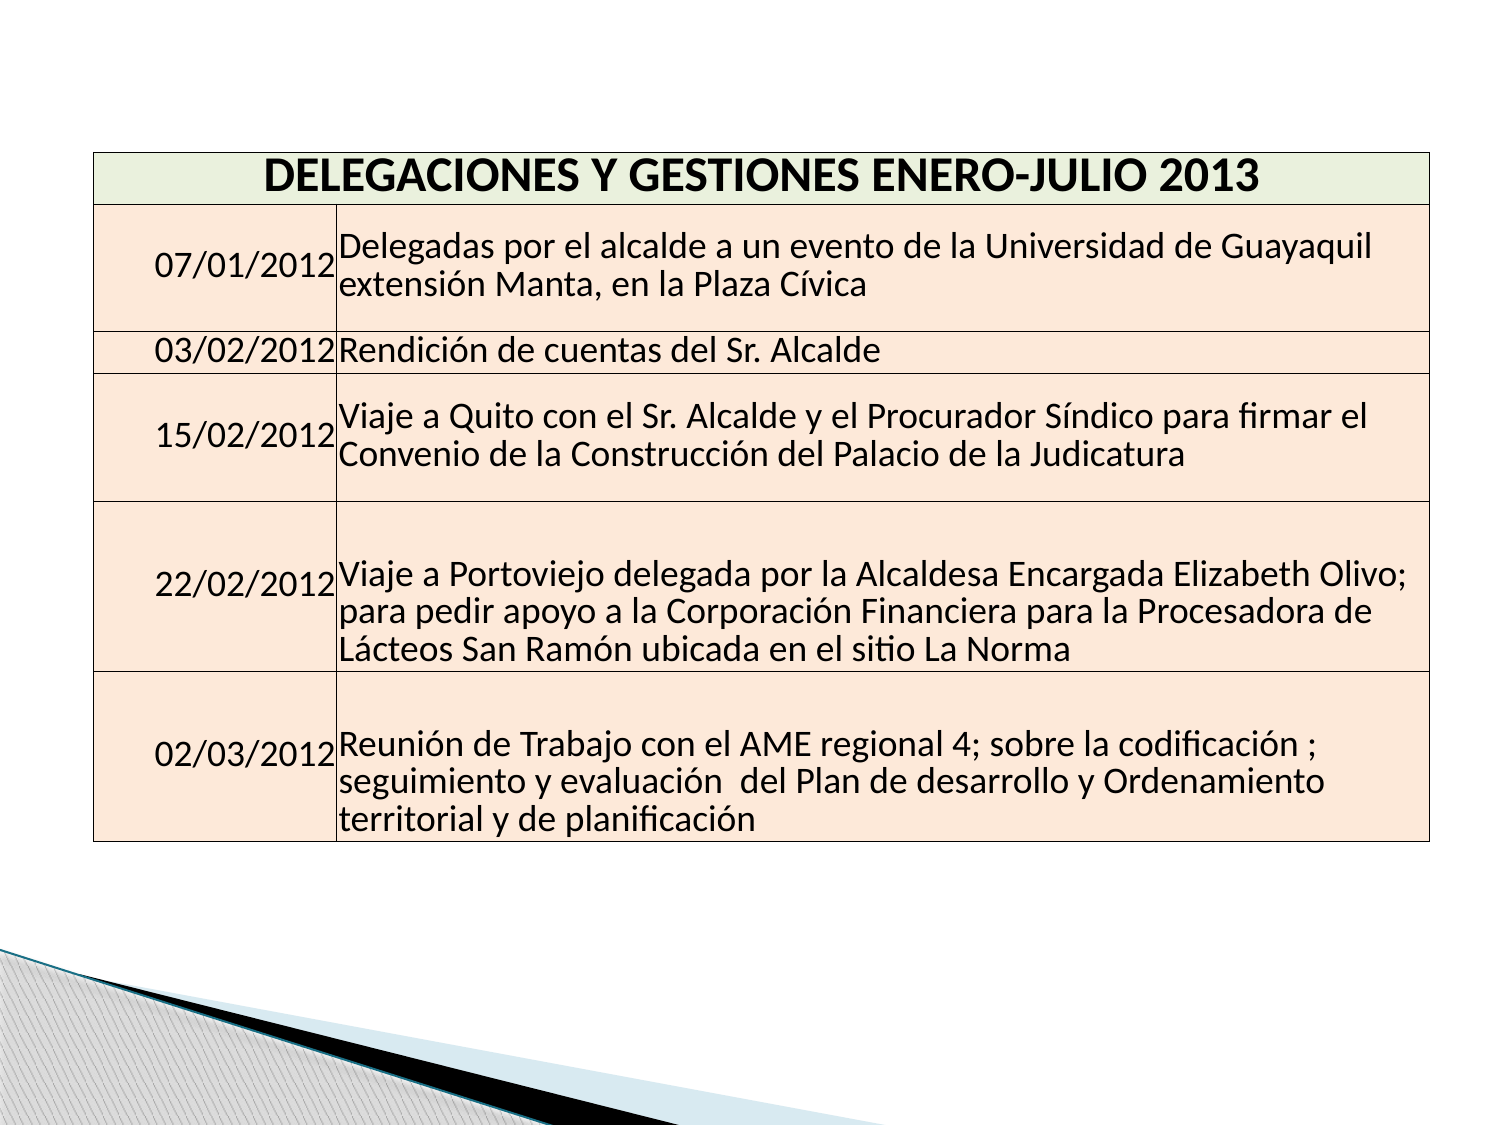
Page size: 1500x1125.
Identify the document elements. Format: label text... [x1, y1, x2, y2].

table_cell Viaje a Quito con el Sr. Alcalde y el Procurador Síndico para firmar el Convenio de la Construcción del Palacio de la Judicatura [337, 374, 1429, 501]
table_cell Viaje a Portoviejo delegada por la Alcaldesa Encargada Elizabeth Olivo; para pedir apoyo a la Corporación Financiera para la Procesadora de Lácteos San Ramón ubicada en el sitio La Norma [337, 502, 1429, 671]
table_cell 15/02/2012 [94, 374, 336, 501]
table_cell 03/02/2012 [94, 332, 336, 373]
table_cell 07/01/2012 [94, 205, 336, 331]
table_cell Rendición de cuentas del Sr. Alcalde [337, 332, 1429, 373]
table_cell Reunión de Trabajo con el AME regional 4; sobre la codificación ; seguimiento y evaluación del Plan de desarrollo y Ordenamiento territorial y de planificación [337, 672, 1429, 841]
table_header DELEGACIONES Y GESTIONES ENERO-JULIO 2013 [94, 153, 1429, 204]
table_cell Delegadas por el alcalde a un evento de la Universidad de Guayaquil extensión Manta, en la Plaza Cívica [337, 205, 1429, 331]
table_cell 22/02/2012 [94, 502, 336, 671]
table_cell 02/03/2012 [94, 672, 336, 841]
